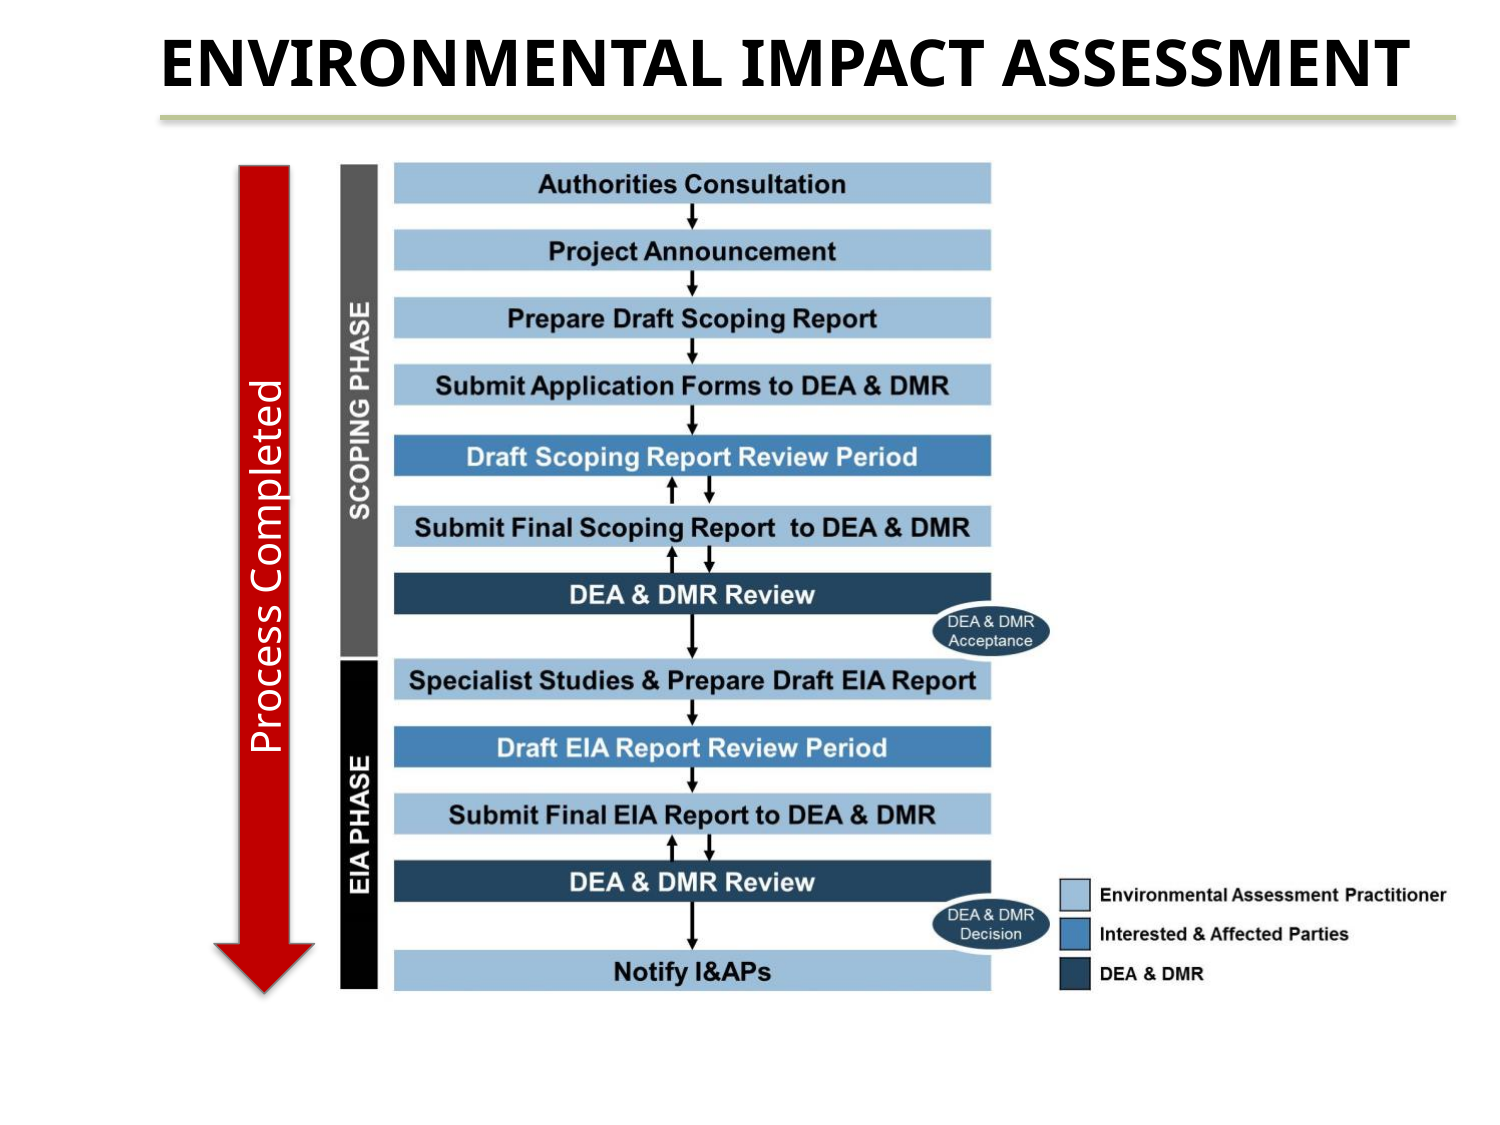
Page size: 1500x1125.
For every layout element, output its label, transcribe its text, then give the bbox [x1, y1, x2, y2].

text_box Process Completed [213, 164, 316, 995]
picture [335, 160, 1463, 1004]
text_box ENVIRONMENTAL IMPACT ASSESSMENT [144, 14, 1463, 137]
